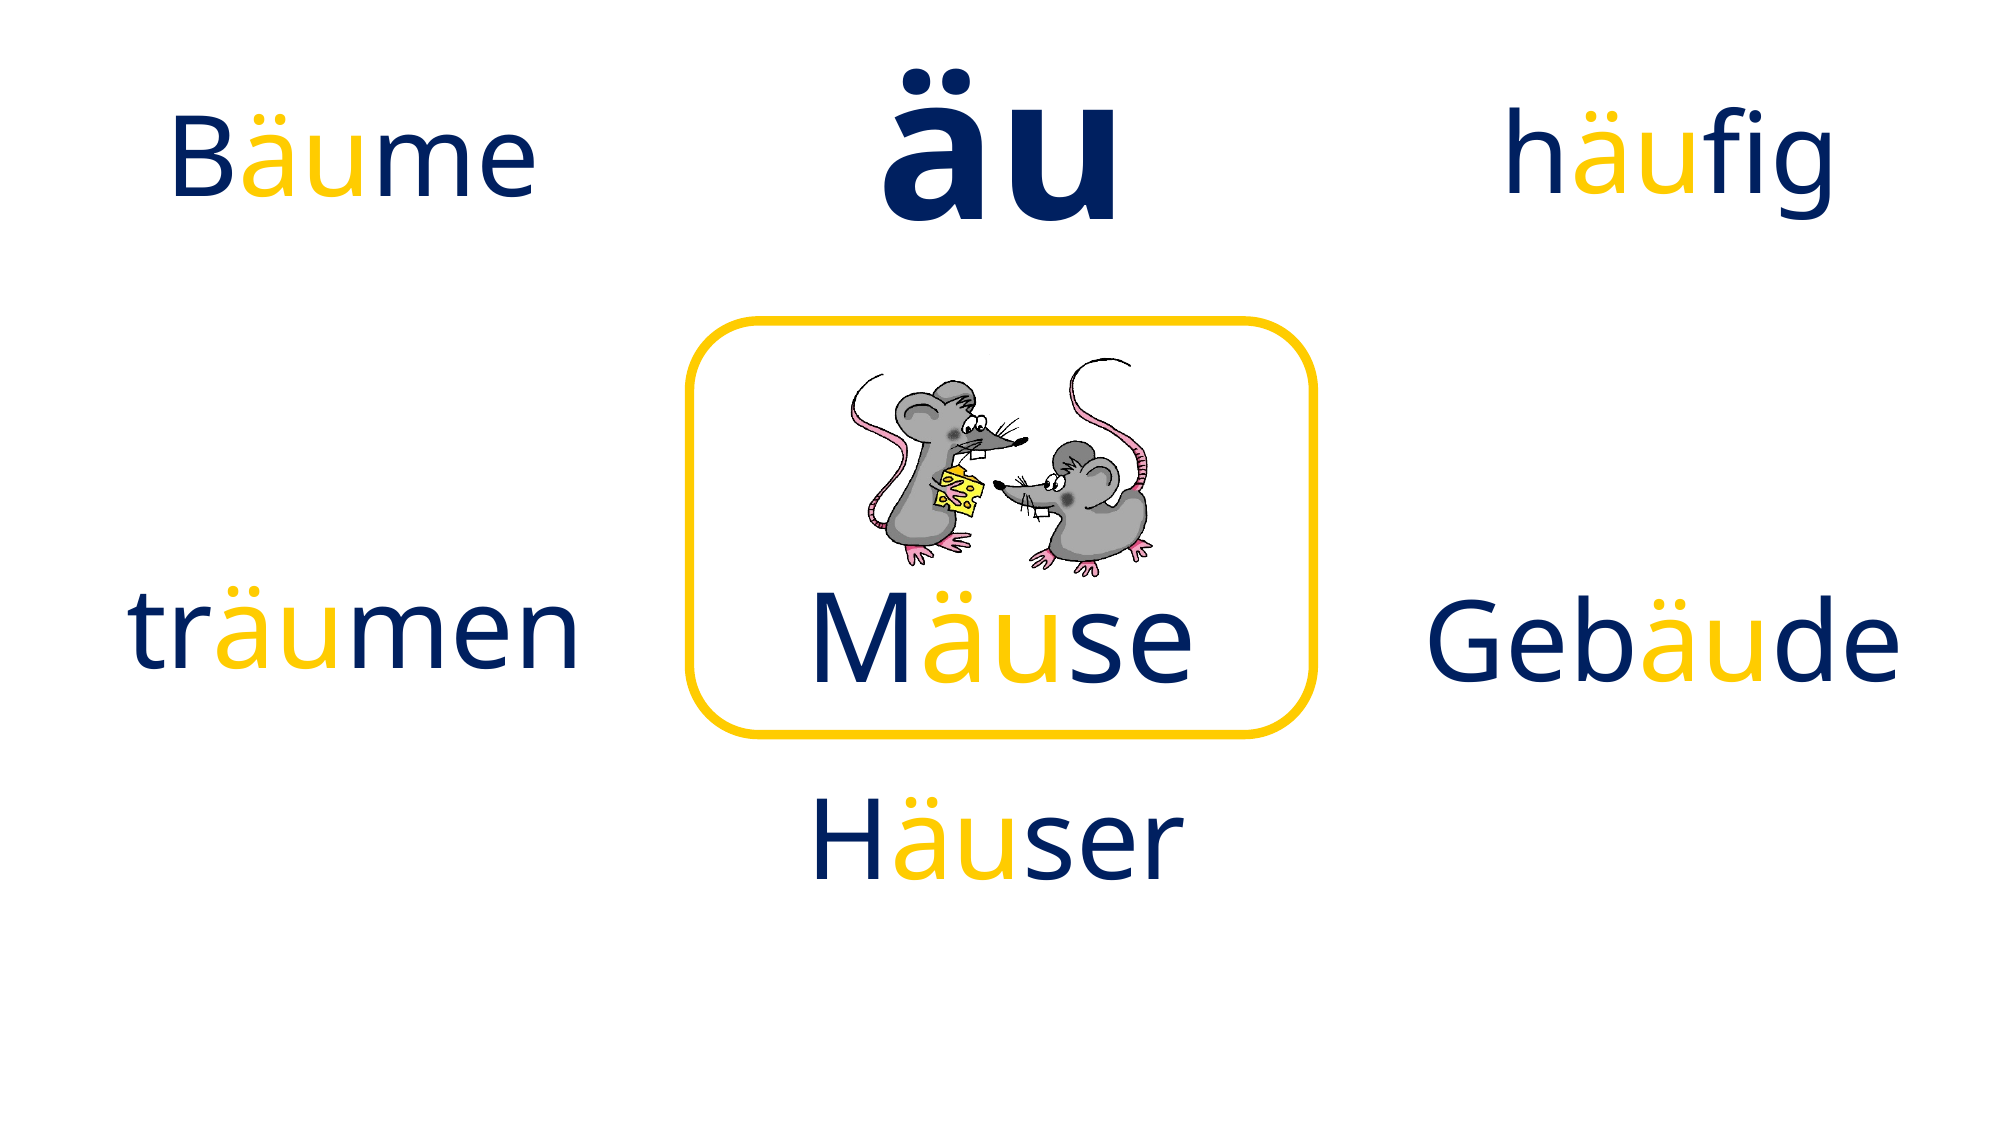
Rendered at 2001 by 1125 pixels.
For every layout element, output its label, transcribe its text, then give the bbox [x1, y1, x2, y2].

picture [833, 349, 1167, 586]
text_box häufig [1474, 73, 1867, 224]
text_box träumen [112, 548, 598, 699]
text_box Häuser [791, 759, 1202, 910]
text_box Gebäude [1332, 561, 1995, 712]
text_box Mäuse [688, 319, 1315, 736]
text_box Bäume [56, 76, 650, 227]
title äu [800, 16, 1206, 294]
